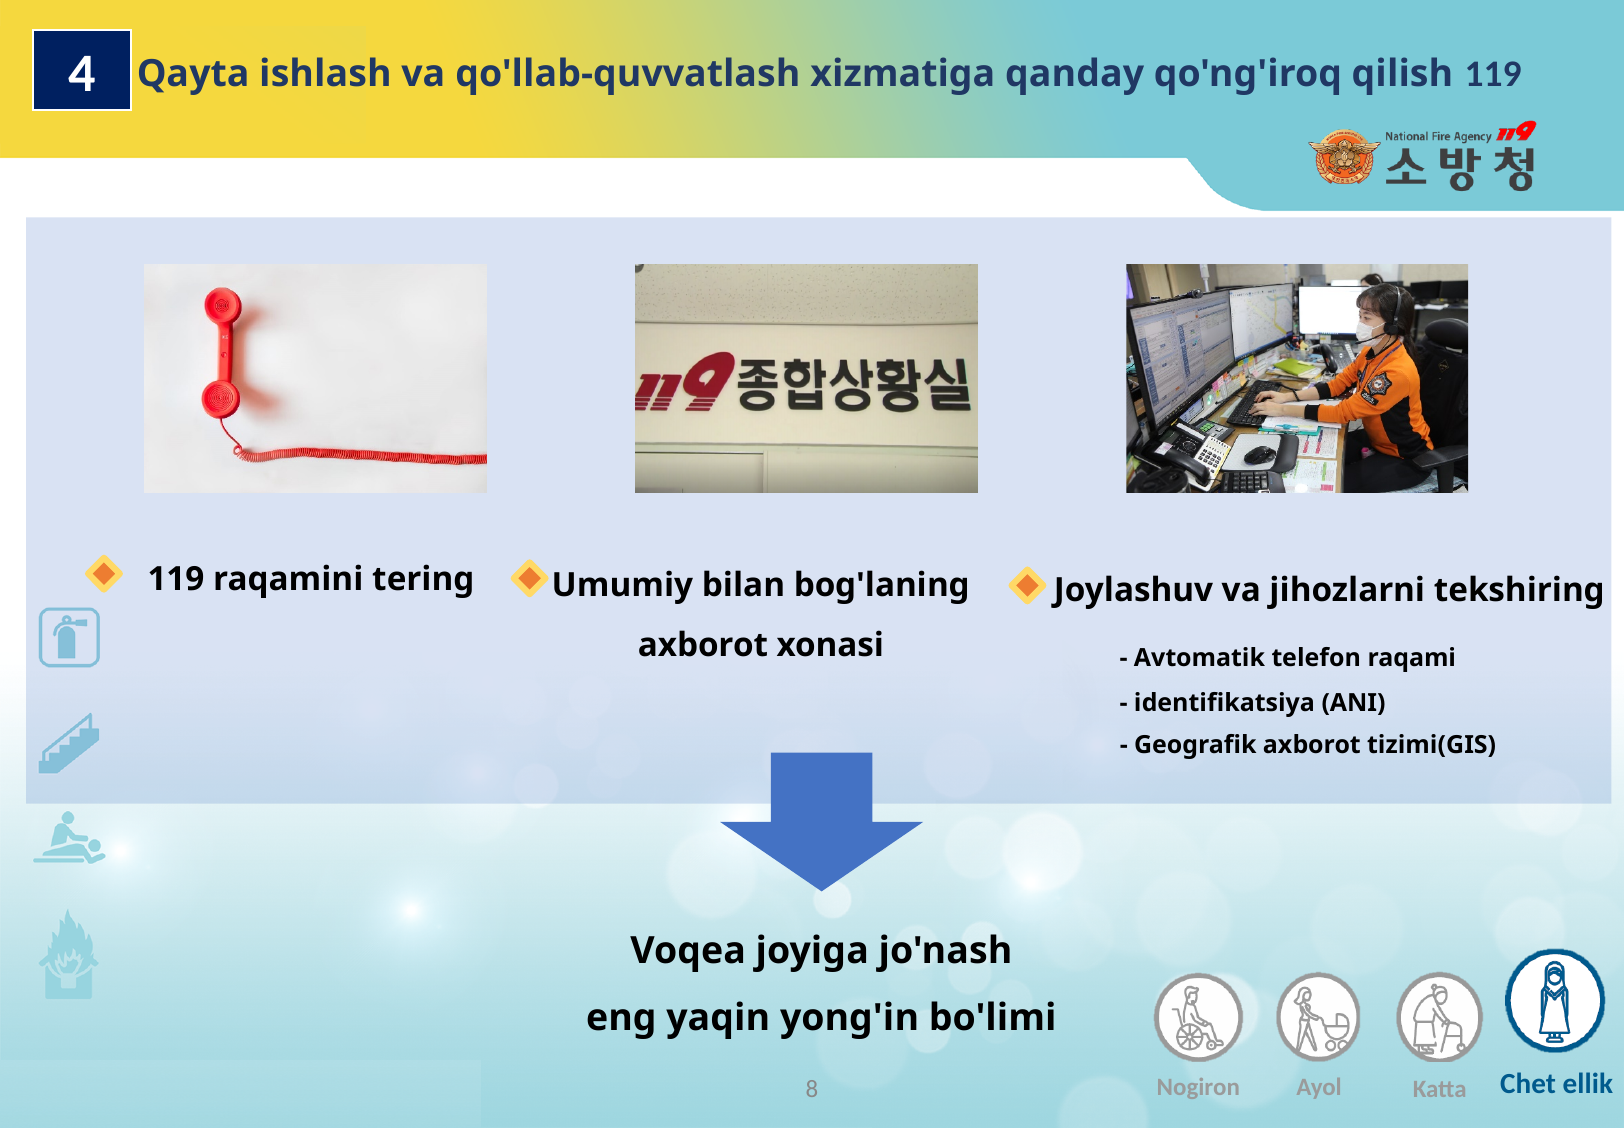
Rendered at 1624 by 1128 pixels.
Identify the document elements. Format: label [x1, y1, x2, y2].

text_box [1150, 935, 1610, 1060]
picture [0, 0, 1624, 1128]
